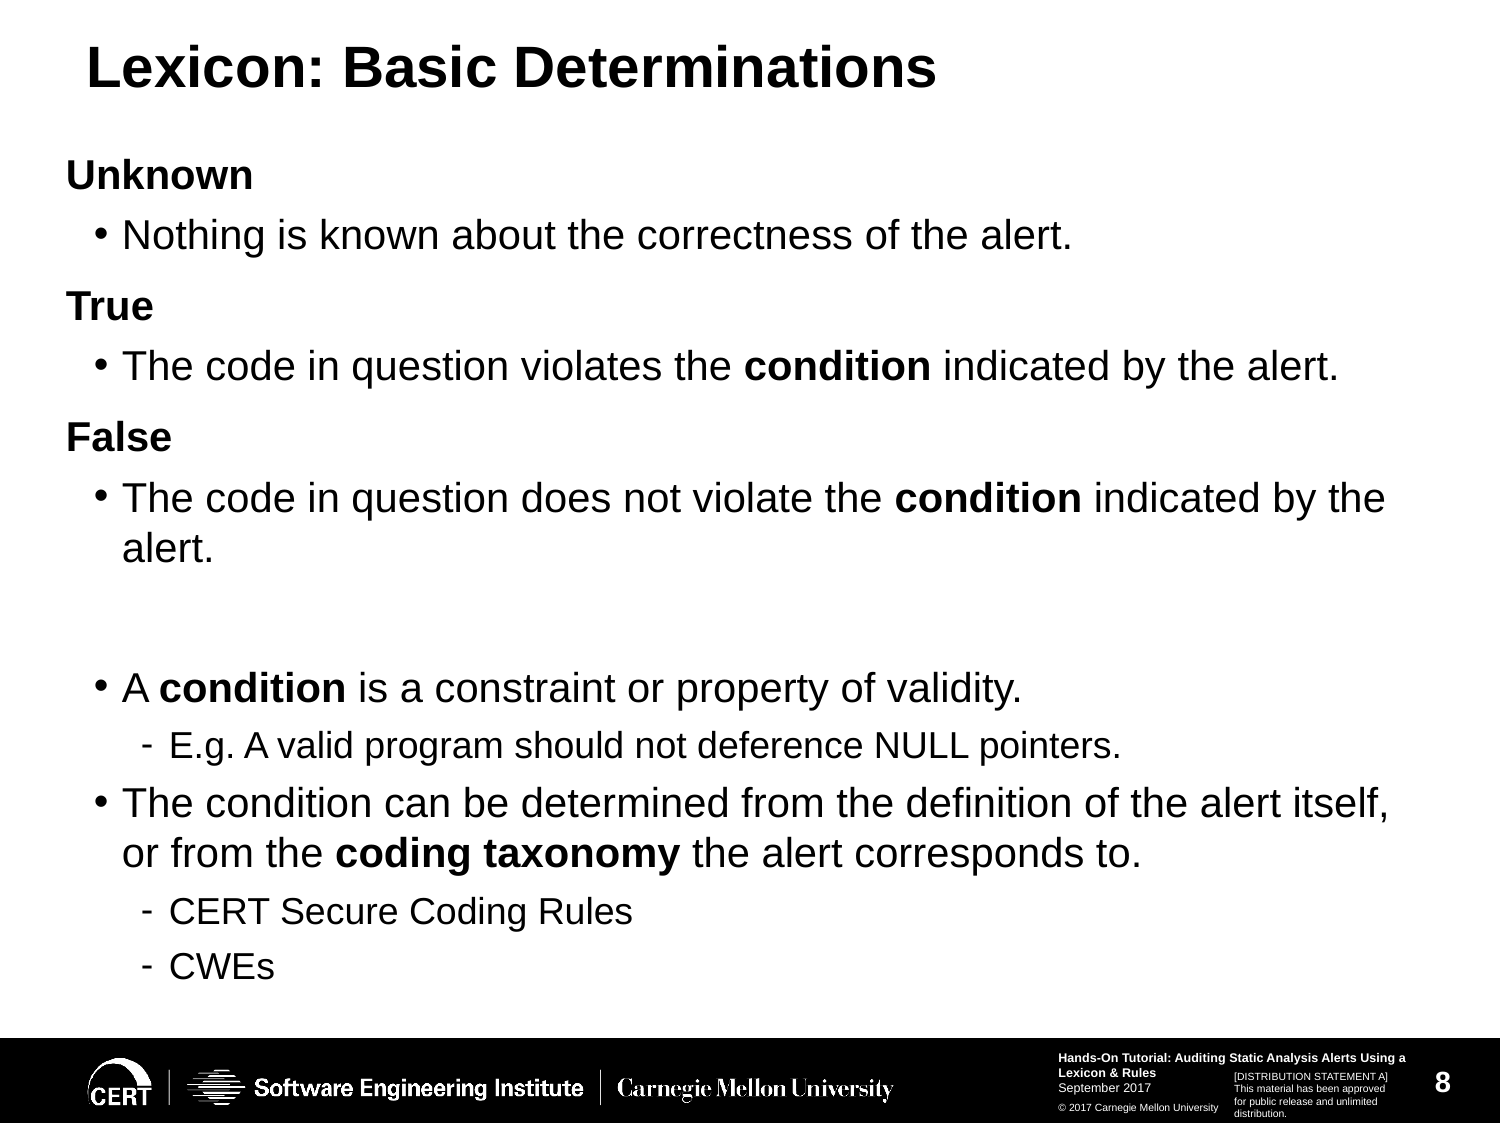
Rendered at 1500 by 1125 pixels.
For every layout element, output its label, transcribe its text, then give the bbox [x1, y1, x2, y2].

list Unknown Nothing is known about the correctness of the alert. True The code in question violates the condition indicated by the alert. False The code in question does not violate the condition indicated by the alert. A condition is a constraint or property of validity. E.g. A valid program should not deference NULL pointers. The condition can be determined from the definition of the alert itself, or from the coding taxonomy the alert corresponds to. CERT Secure Coding Rules CWEs [65, 147, 1431, 1034]
picture [78, 1051, 904, 1110]
title Lexicon: Basic Determinations [86, 37, 1333, 147]
